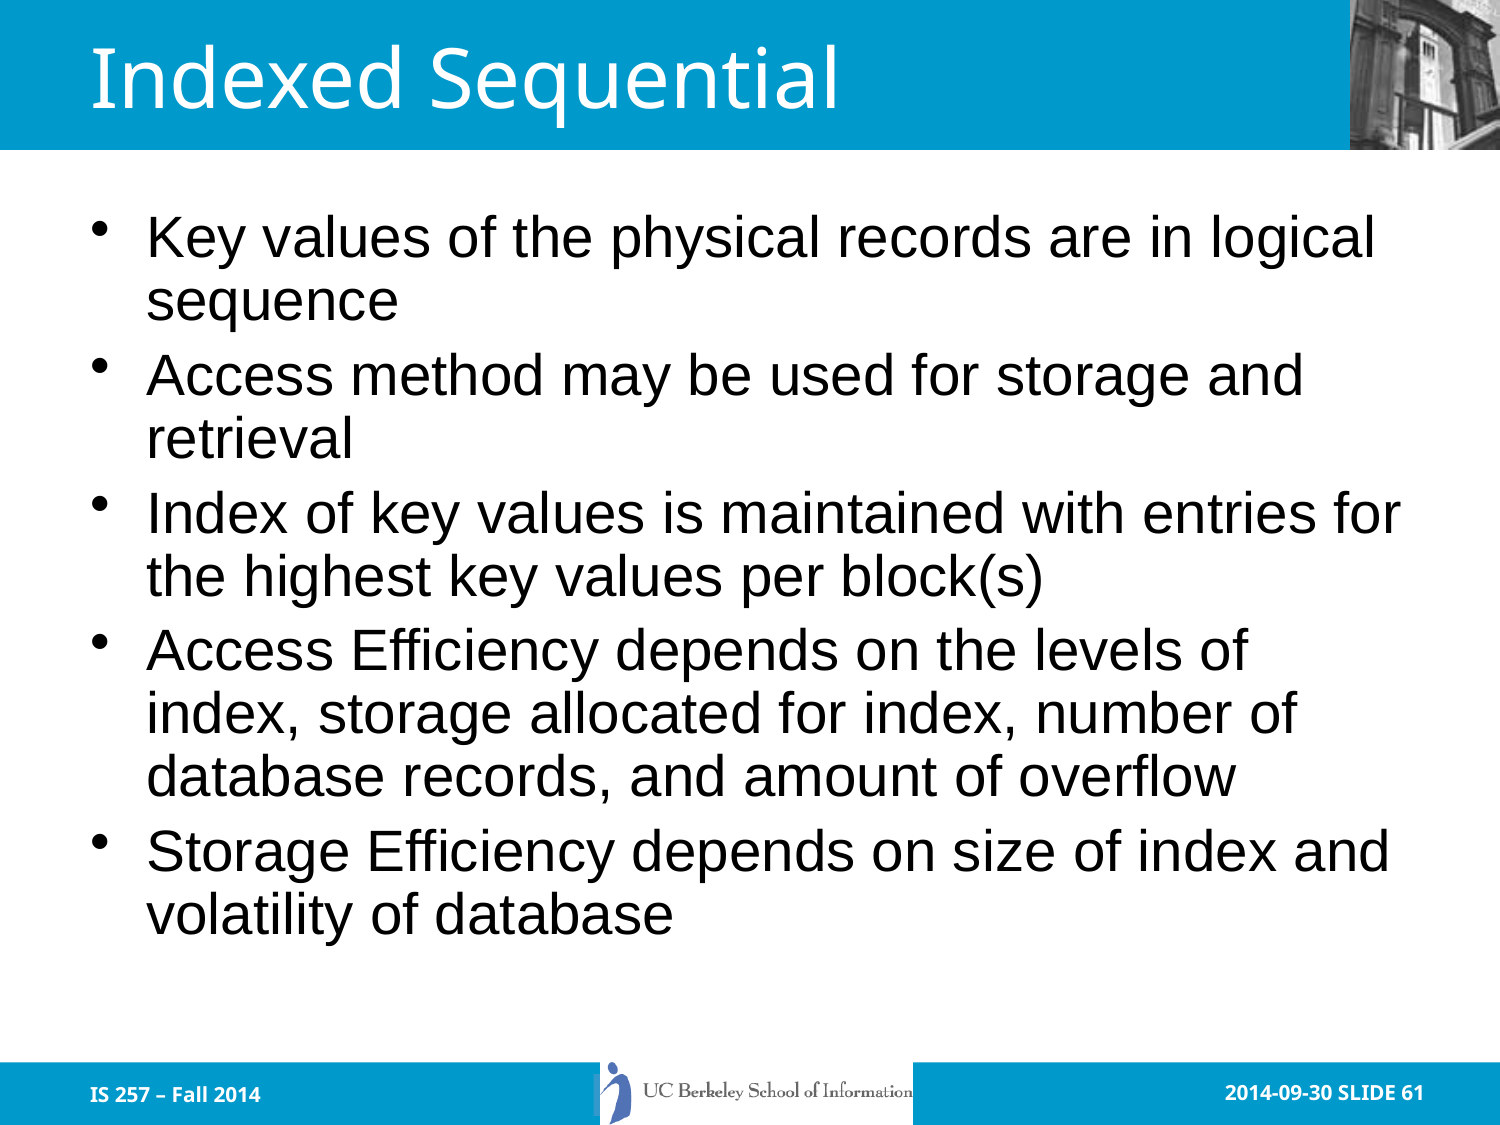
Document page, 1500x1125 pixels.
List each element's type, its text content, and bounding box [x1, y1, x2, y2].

title Indexed Sequential [75, 0, 1350, 150]
list Key values of the physical records are in logical sequence Access method may be used for storage and retrieval Index of key values is maintained with entries for the highest key values per block(s) Access Efficiency depends on the levels of index, storage allocated for index, number of database records, and amount of overflow Storage Efficiency depends on size of index and volatility of database [75, 200, 1425, 1013]
slide_number IS 257 – Fall 2014 [75, 1062, 388, 1125]
picture [1351, 0, 1500, 150]
picture [594, 1062, 912, 1125]
